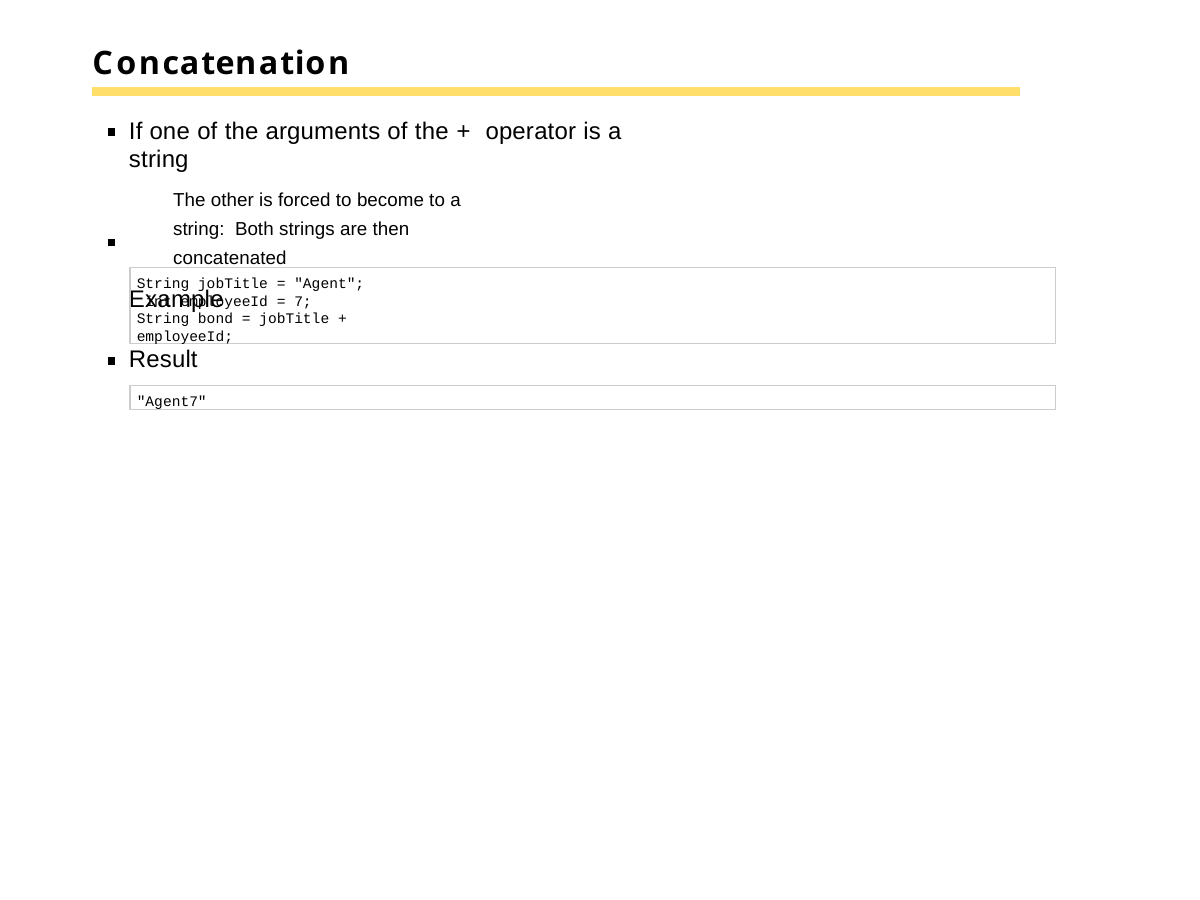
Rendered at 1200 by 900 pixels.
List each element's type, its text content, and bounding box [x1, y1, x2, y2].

text_box "Agent7" [129, 385, 1056, 410]
title Concatenation [90, 42, 1110, 193]
text_box String jobTitle = "Agent"; int employeeId = 7; String bond = jobTitle + employeeId; [129, 267, 1056, 344]
text_box Result [126, 343, 201, 373]
text_box If one of the arguments of the + operator is a string The other is forced to become to a string: Both strings are then concatenated Example [126, 115, 684, 313]
